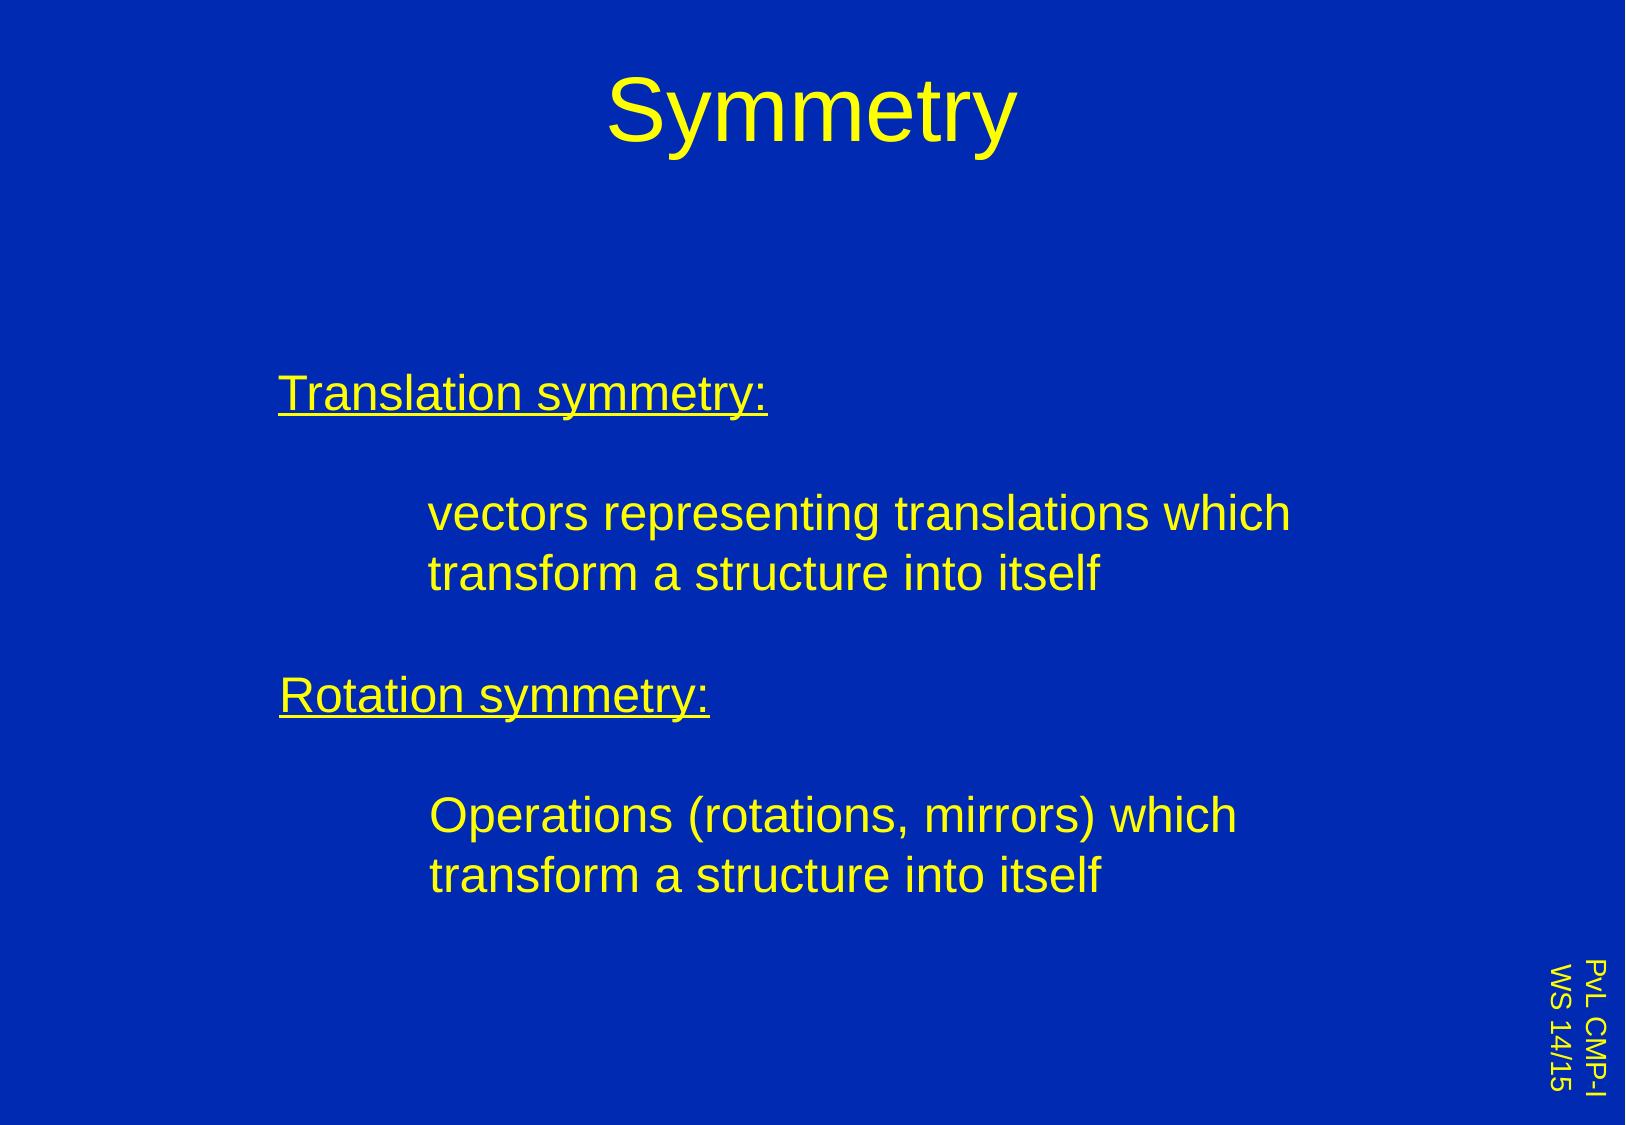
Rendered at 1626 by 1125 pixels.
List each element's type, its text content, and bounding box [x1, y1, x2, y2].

text_box Translation symmetry: vectors representing translations which transform a structure into itself [263, 352, 1321, 608]
title Symmetry [121, 10, 1504, 199]
text_box Rotation symmetry: Operations (rotations, mirrors) which transform a structure into itself [264, 654, 1268, 910]
